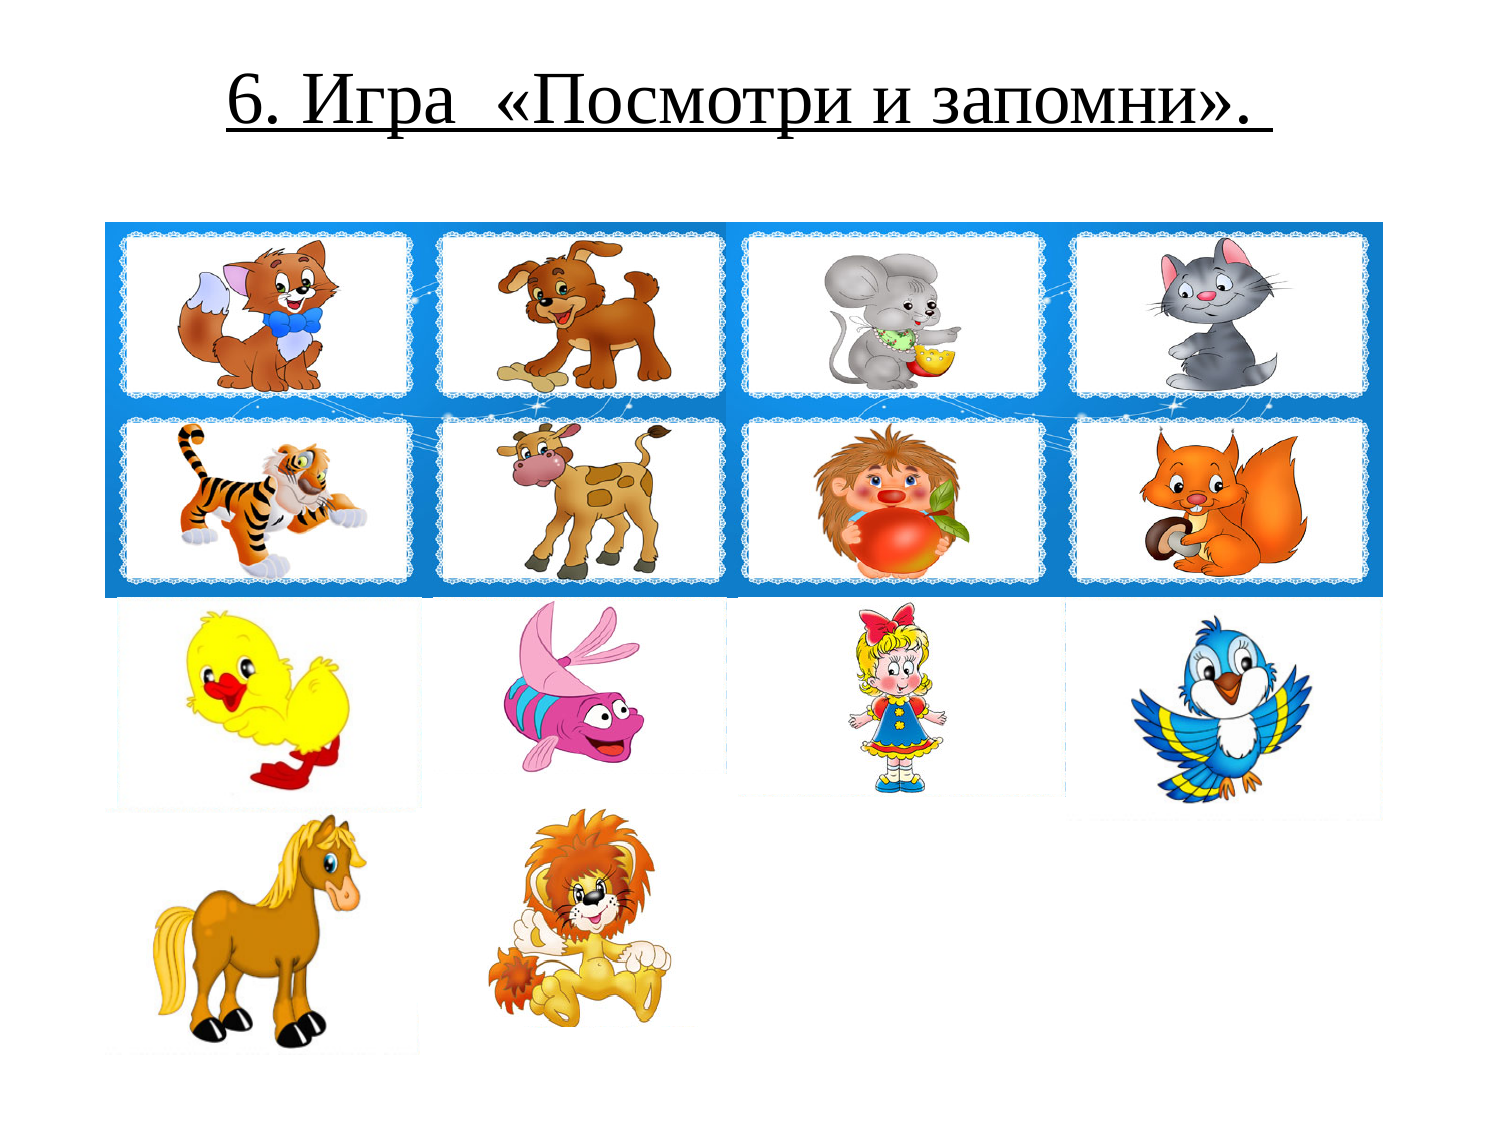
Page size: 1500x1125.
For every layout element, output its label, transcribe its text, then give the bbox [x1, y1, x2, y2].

picture [433, 808, 727, 1032]
picture [105, 222, 1384, 1055]
title 6. Игра «Посмотри и запомни». [75, 45, 1425, 233]
